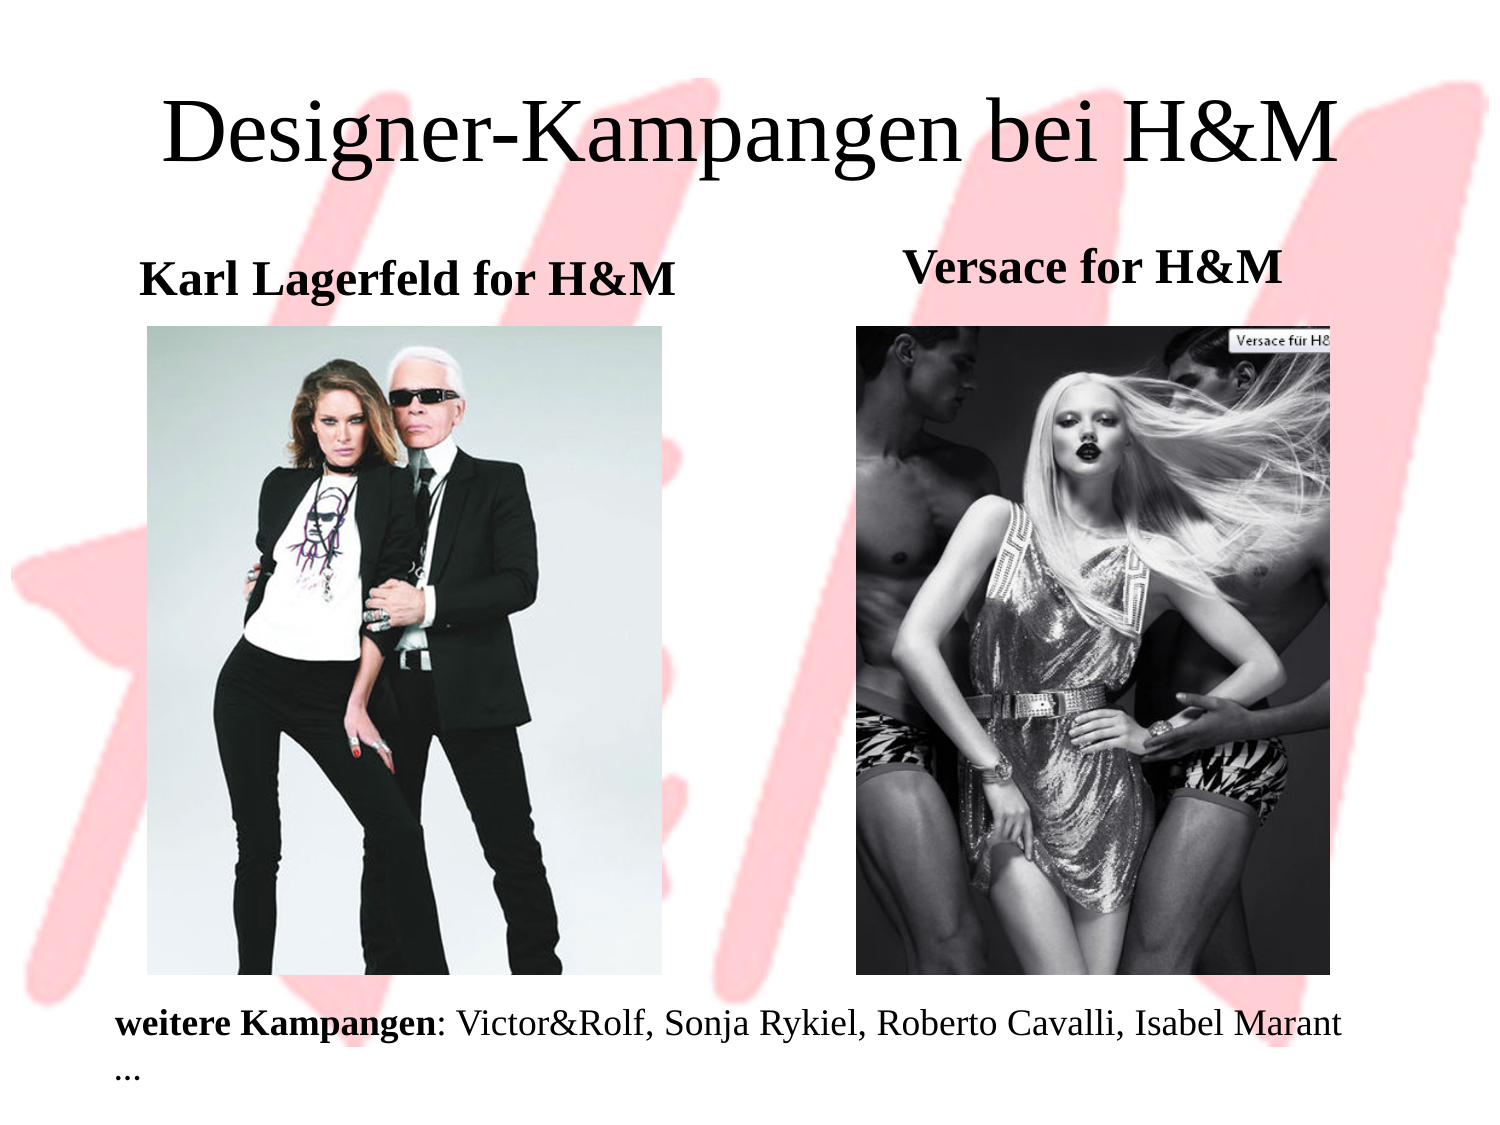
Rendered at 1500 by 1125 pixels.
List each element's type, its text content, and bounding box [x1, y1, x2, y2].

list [147, 325, 663, 975]
picture [11, 78, 1489, 1047]
list Versace for H&M [761, 196, 1425, 302]
list Karl Lagerfeld for H&M [76, 208, 740, 313]
title Designer-Kampangen bei H&M [76, 30, 1427, 219]
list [856, 325, 1330, 975]
text_box weitere Kampangen: Victor&Rolf, Sonja Rykiel, Roberto Cavalli, Isabel Marant … [100, 990, 1365, 1096]
